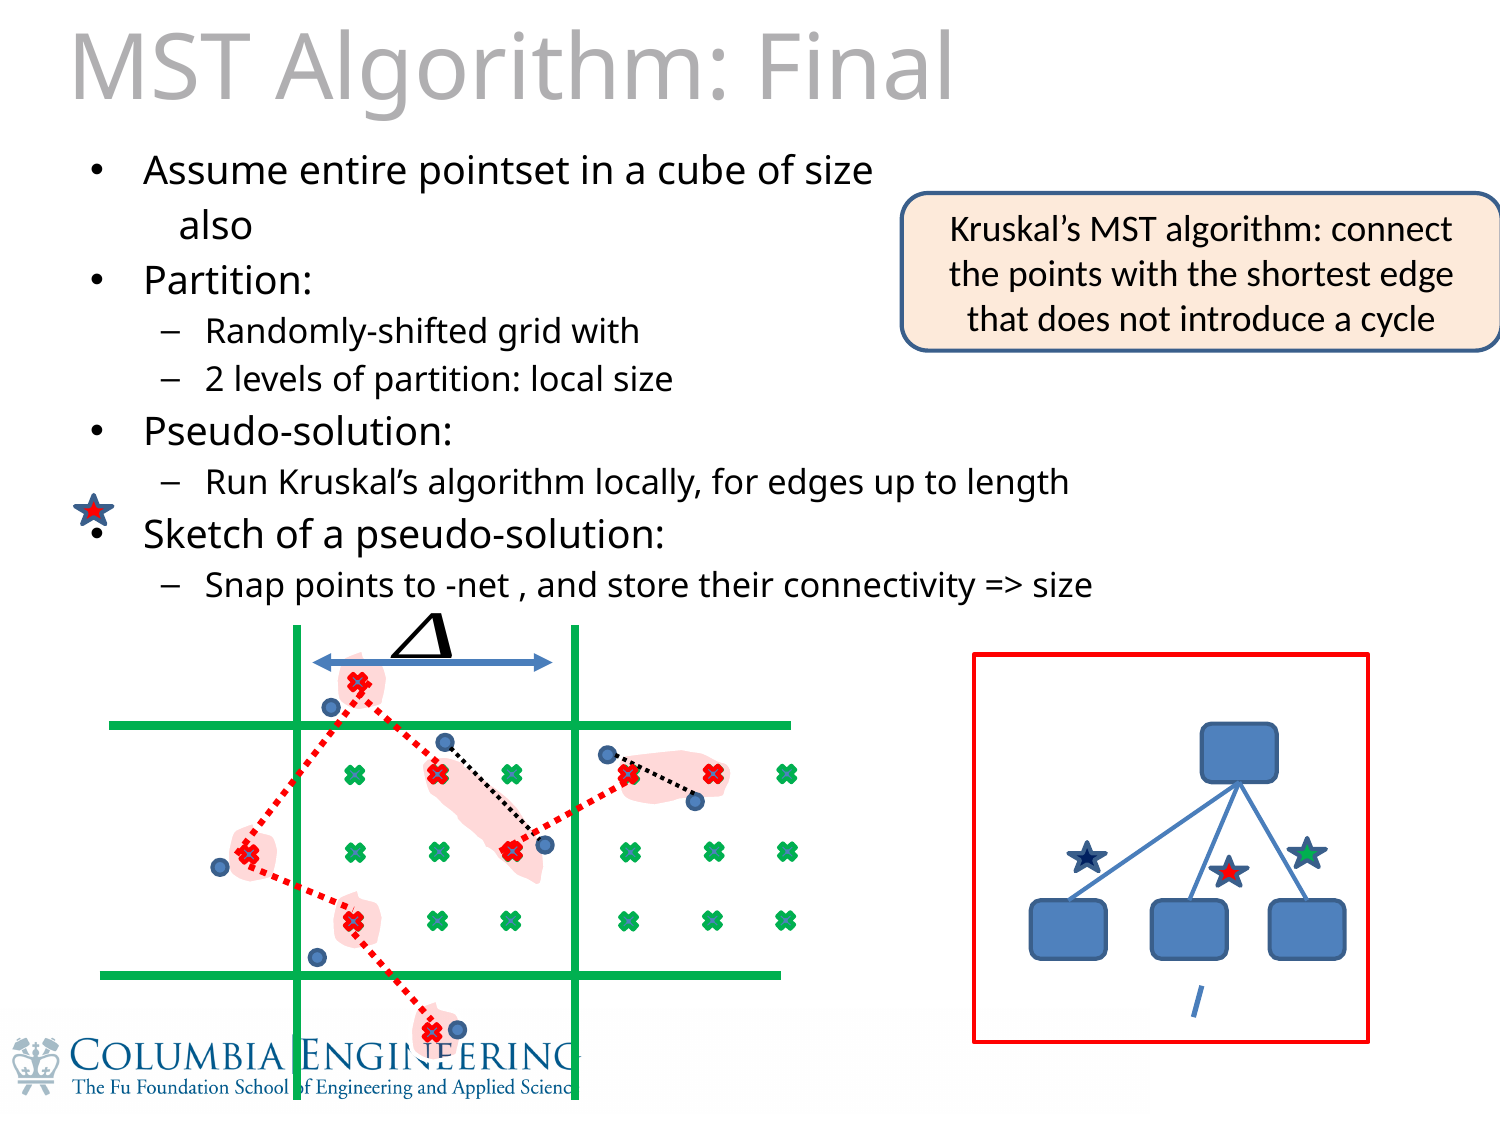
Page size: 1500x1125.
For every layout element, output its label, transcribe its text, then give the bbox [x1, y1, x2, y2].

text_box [614, 754, 696, 795]
text_box Kruskal’s MST algorithm: connect the points with the shortest edge that does not introduce a cycle [899, 190, 1500, 353]
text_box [450, 747, 540, 840]
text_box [340, 762, 526, 934]
title MST Algorithm: Final [52, 0, 1425, 105]
text_box [72, 492, 115, 526]
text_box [615, 761, 801, 934]
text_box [1189, 781, 1237, 901]
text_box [255, 687, 352, 849]
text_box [1068, 781, 1187, 901]
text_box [518, 780, 622, 846]
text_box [363, 687, 432, 769]
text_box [1238, 781, 1308, 901]
picture [0, 1008, 1150, 1114]
text_box [972, 652, 1370, 1044]
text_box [1193, 985, 1203, 1018]
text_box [359, 927, 426, 1027]
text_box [255, 860, 348, 916]
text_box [99, 624, 791, 1101]
